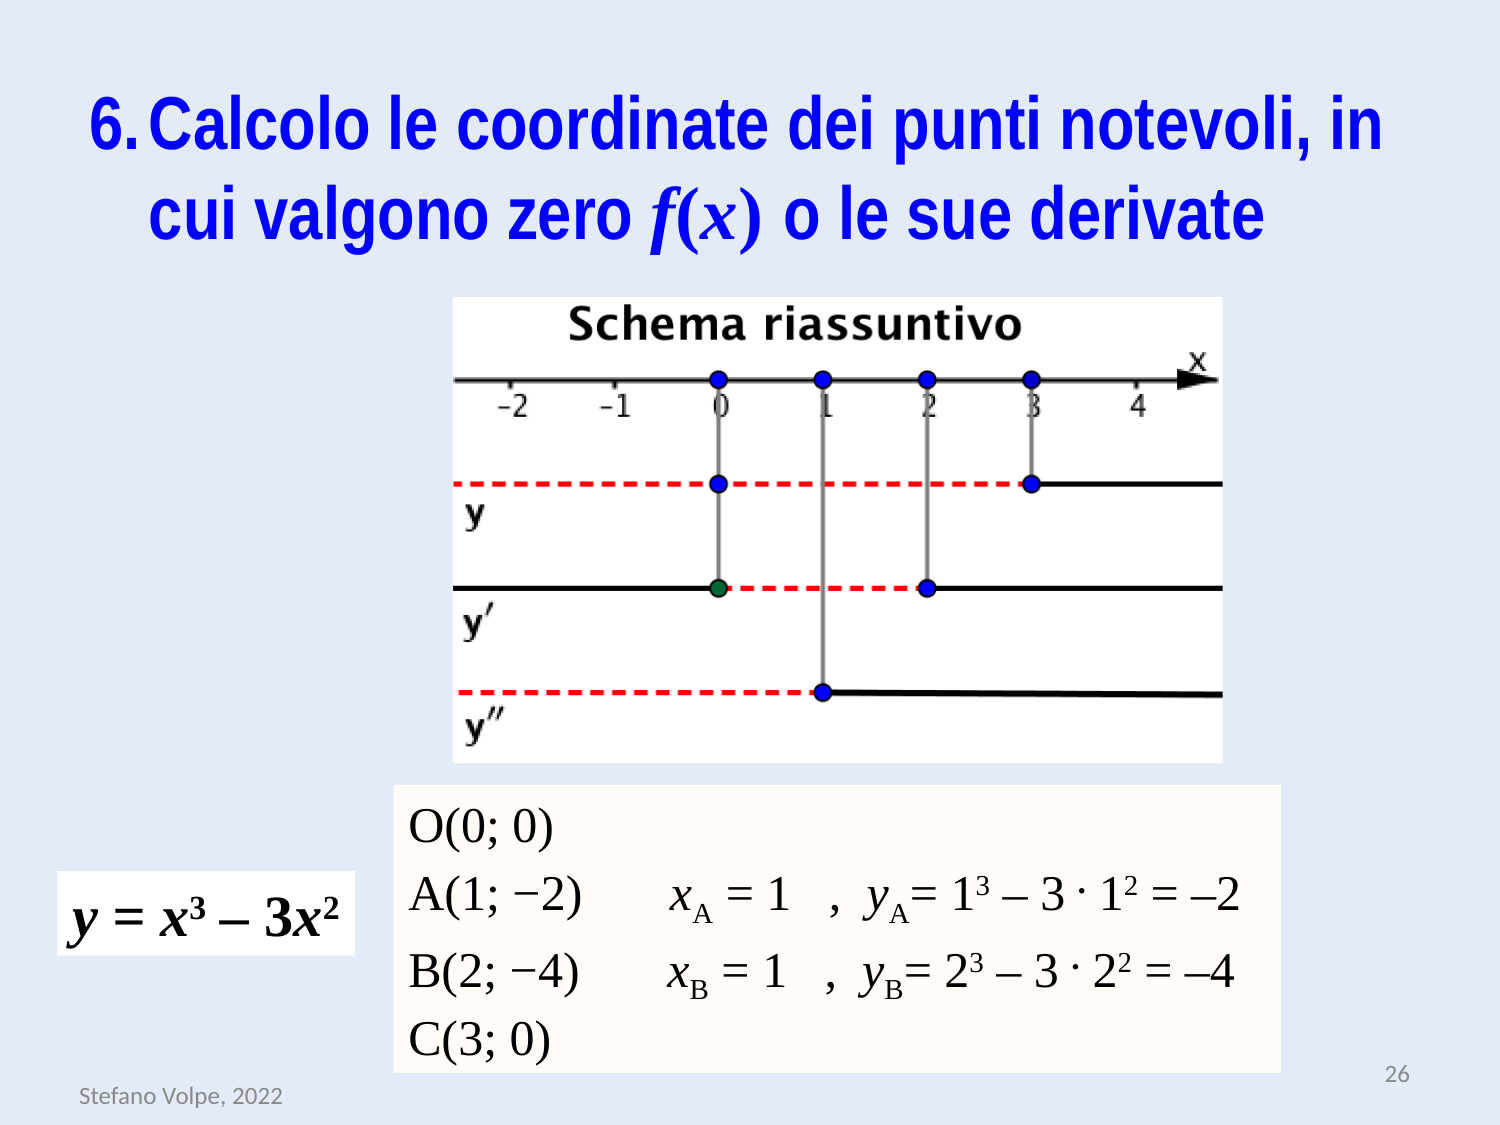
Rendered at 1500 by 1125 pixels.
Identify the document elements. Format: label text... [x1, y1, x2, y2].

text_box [52, 297, 1282, 1043]
slide_number 26 [1074, 1042, 1425, 1103]
footer Stefano Volpe, 2022 [0, 1065, 363, 1125]
text_box Calcolo le coordinate dei punti notevoli, in cui valgono zero f(x) o le sue derivate [74, 67, 1500, 263]
